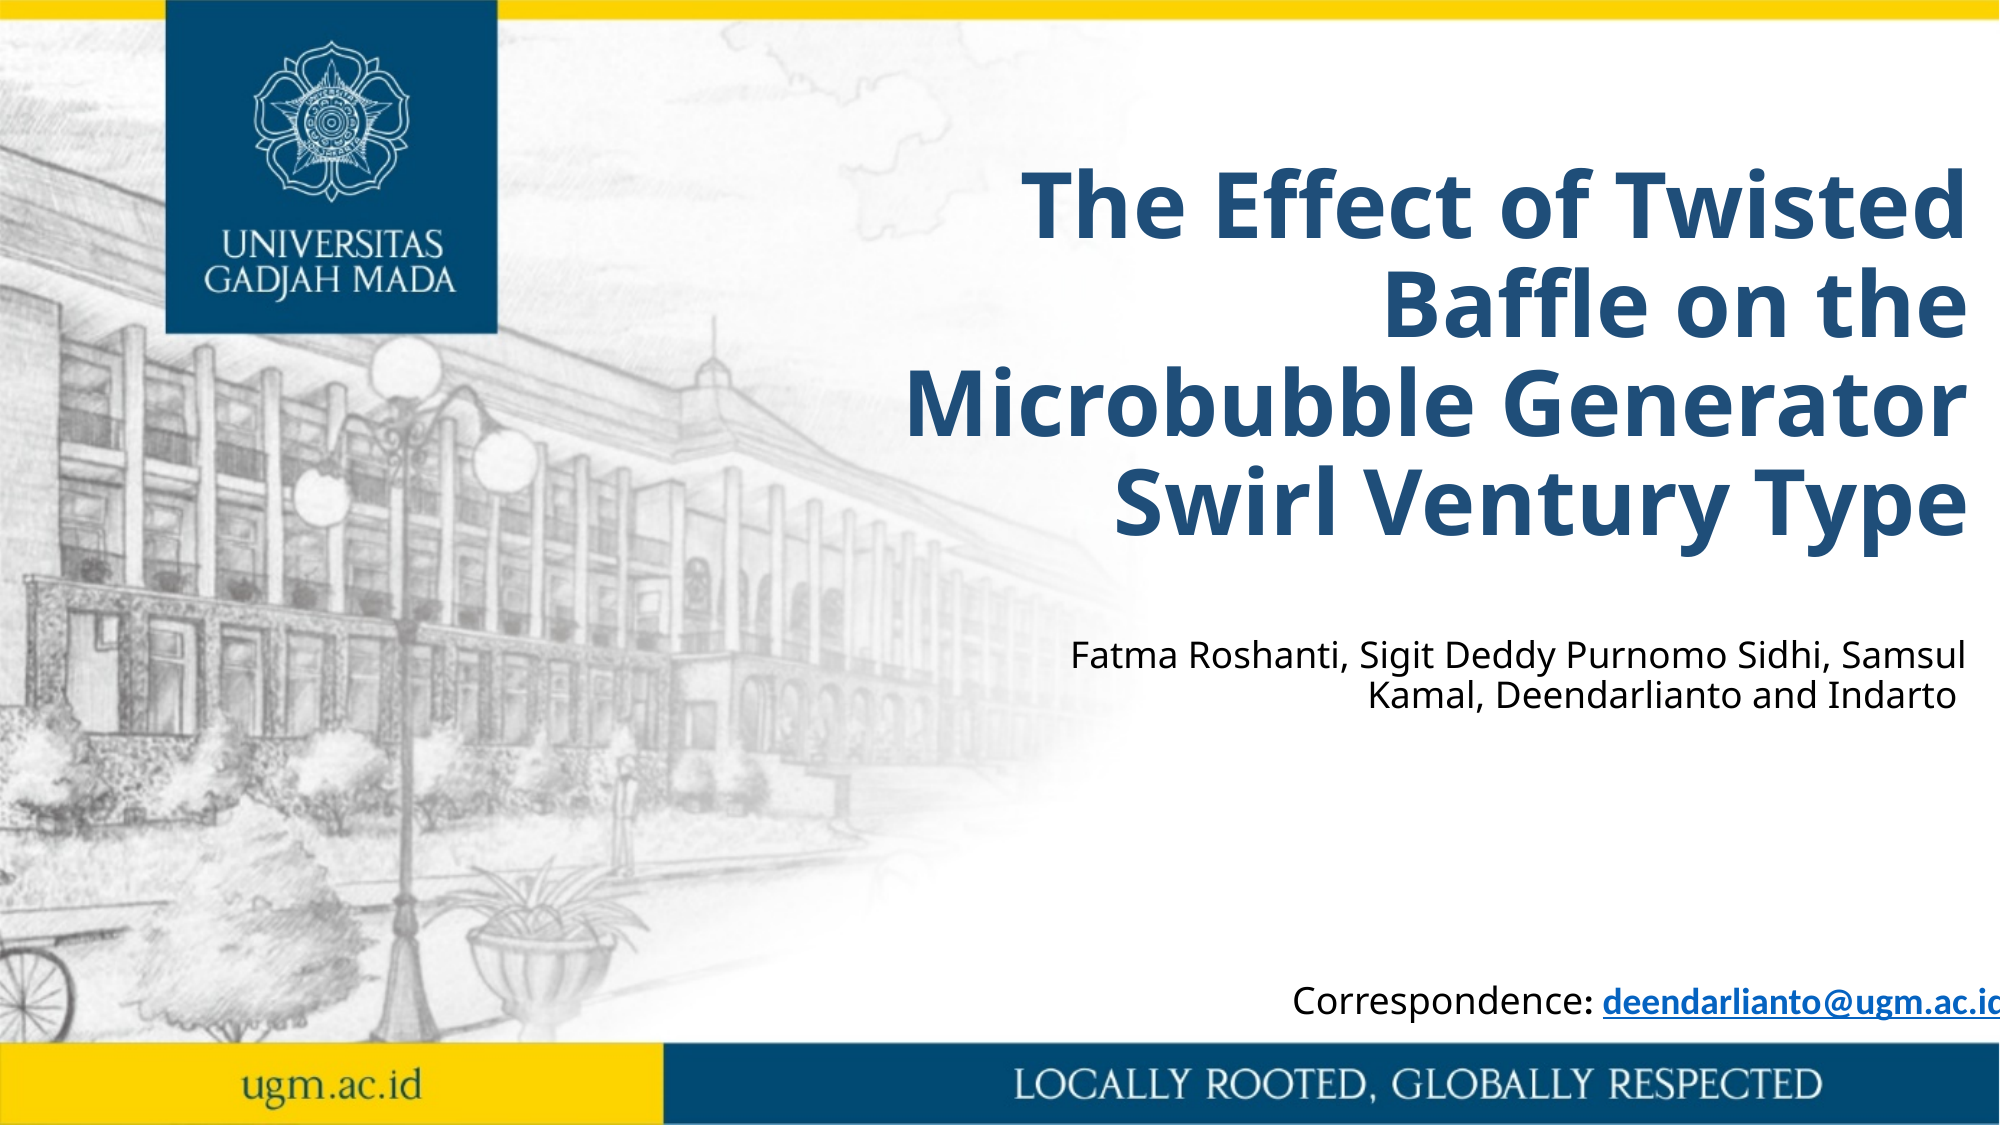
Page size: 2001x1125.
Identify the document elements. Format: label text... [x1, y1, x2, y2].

picture [0, 0, 2000, 1125]
subtitle Fatma Roshanti, Sigit Deddy Purnomo Sidhi, Samsul Kamal, Deendarlianto and Indarto [999, 628, 1984, 726]
text_box Correspondence: deendarlianto@ugm.ac.id [1277, 969, 2000, 1030]
text_box [1167, 486, 1212, 535]
title The Effect of Twisted Baffle on the Microbubble Generator Swirl Ventury Type [839, 125, 1985, 563]
